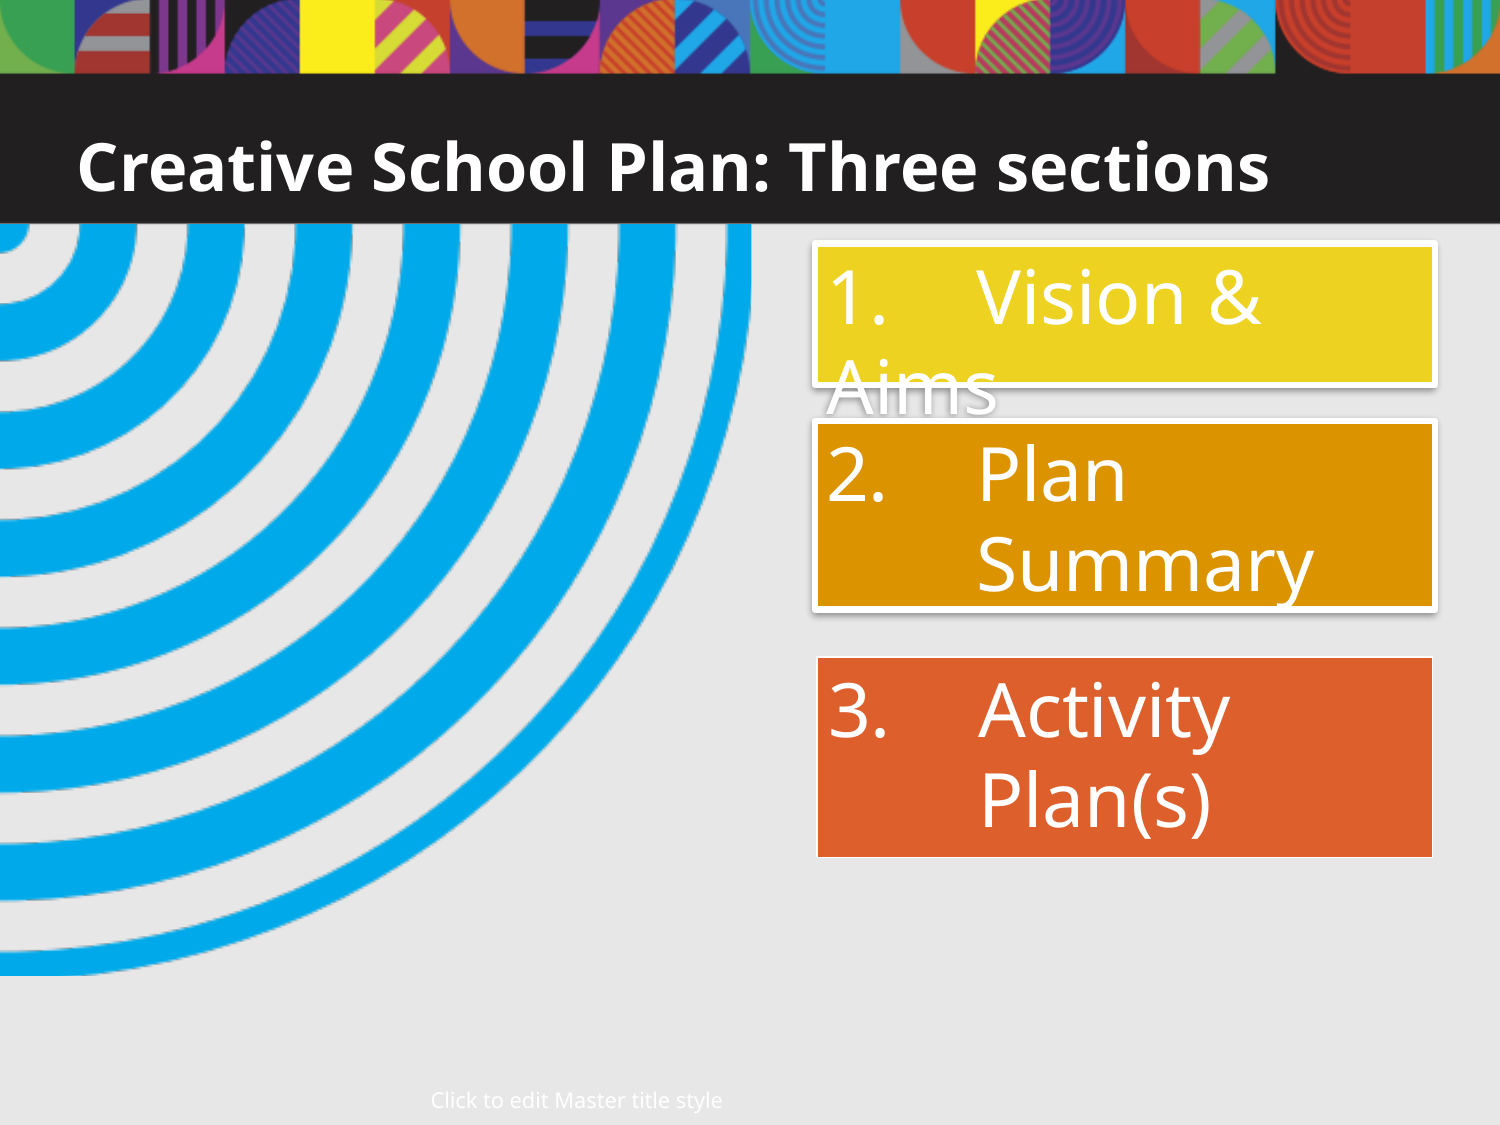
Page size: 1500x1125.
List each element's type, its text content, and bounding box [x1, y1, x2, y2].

text_box Activity Plan(s) [816, 656, 1433, 858]
text_box 1. Vision & Aims [812, 240, 1438, 388]
text_box Plan Summary [812, 418, 1438, 613]
picture [0, 0, 1500, 1125]
title Creative School Plan: Three sections [76, 90, 1459, 209]
